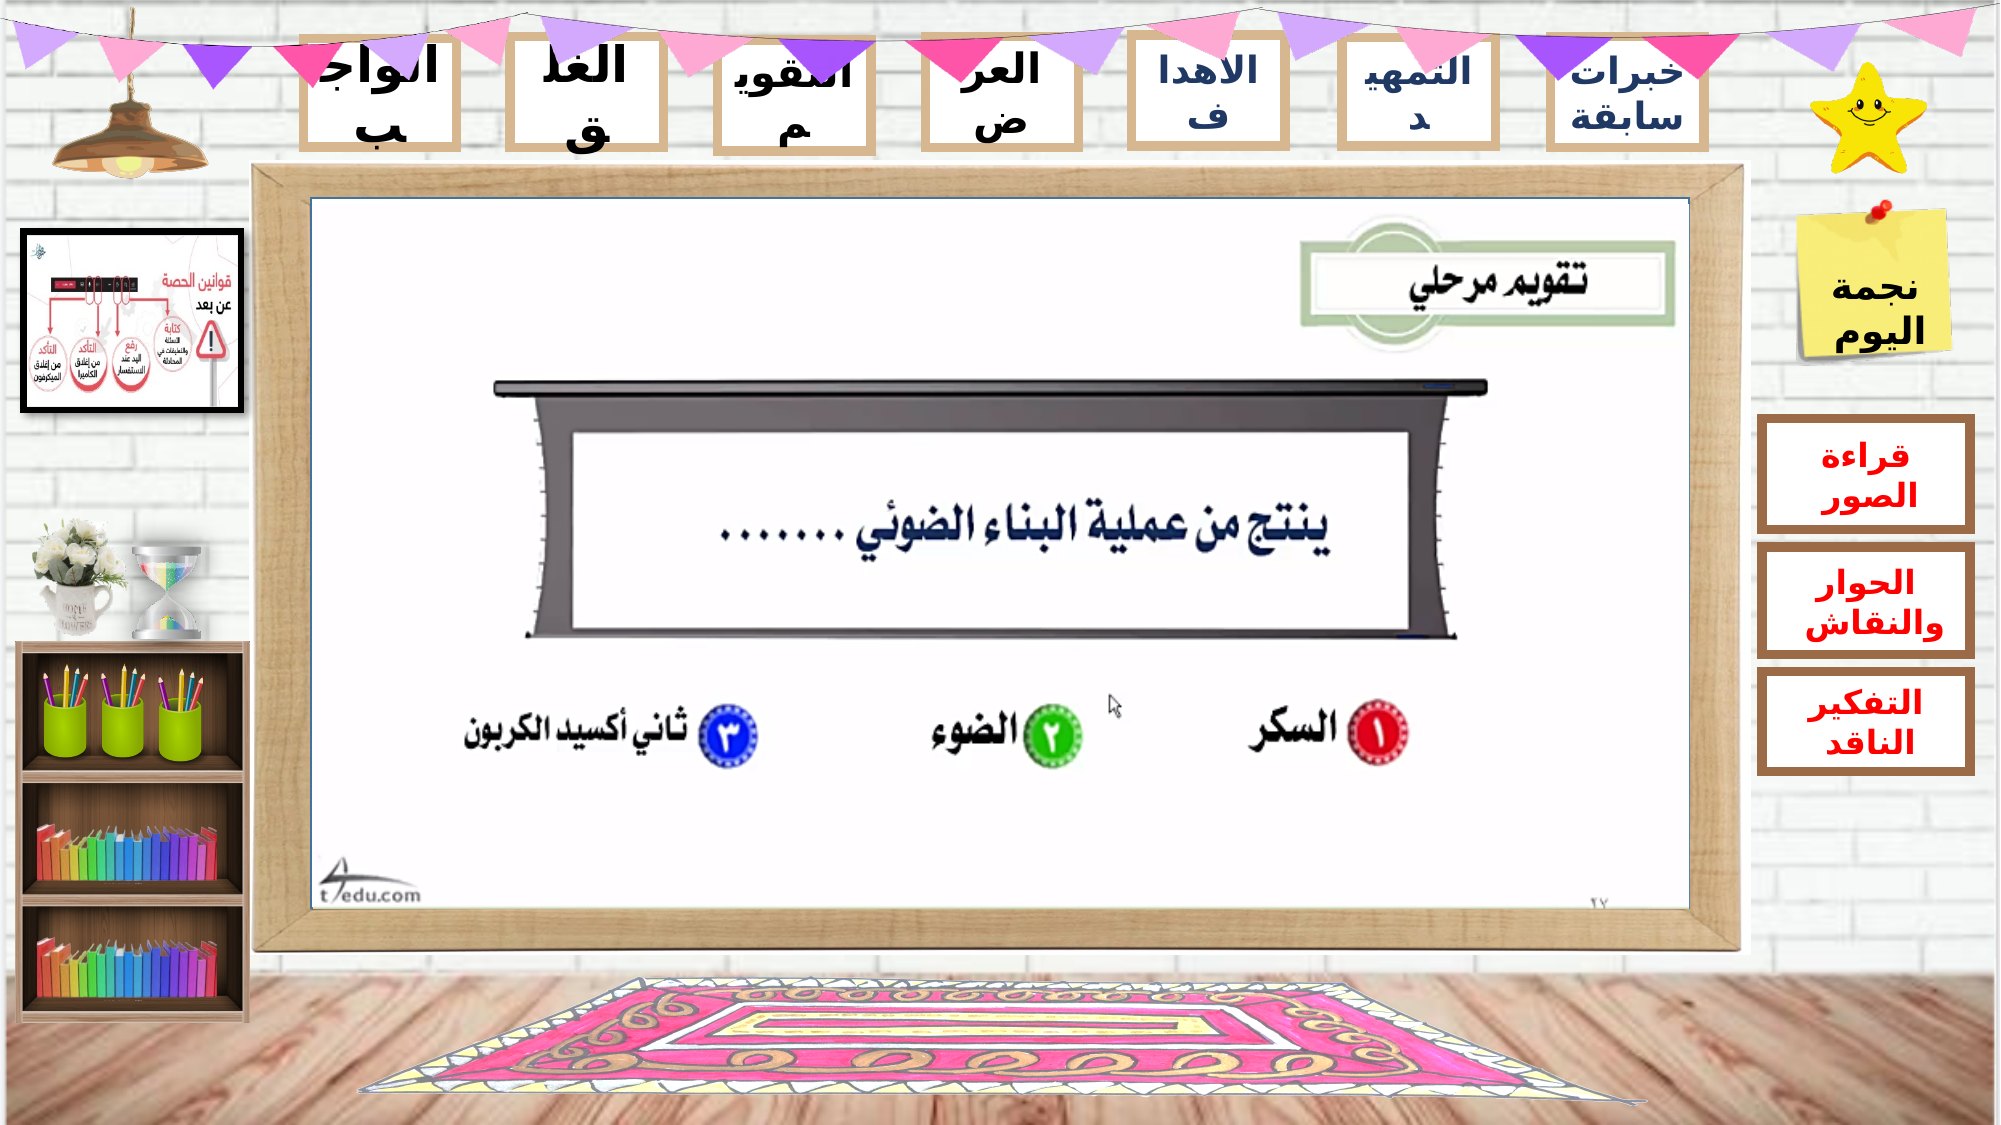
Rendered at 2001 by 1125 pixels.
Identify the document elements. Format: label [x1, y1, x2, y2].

picture [0, 0, 2000, 1125]
text_box [1762, 418, 1971, 772]
